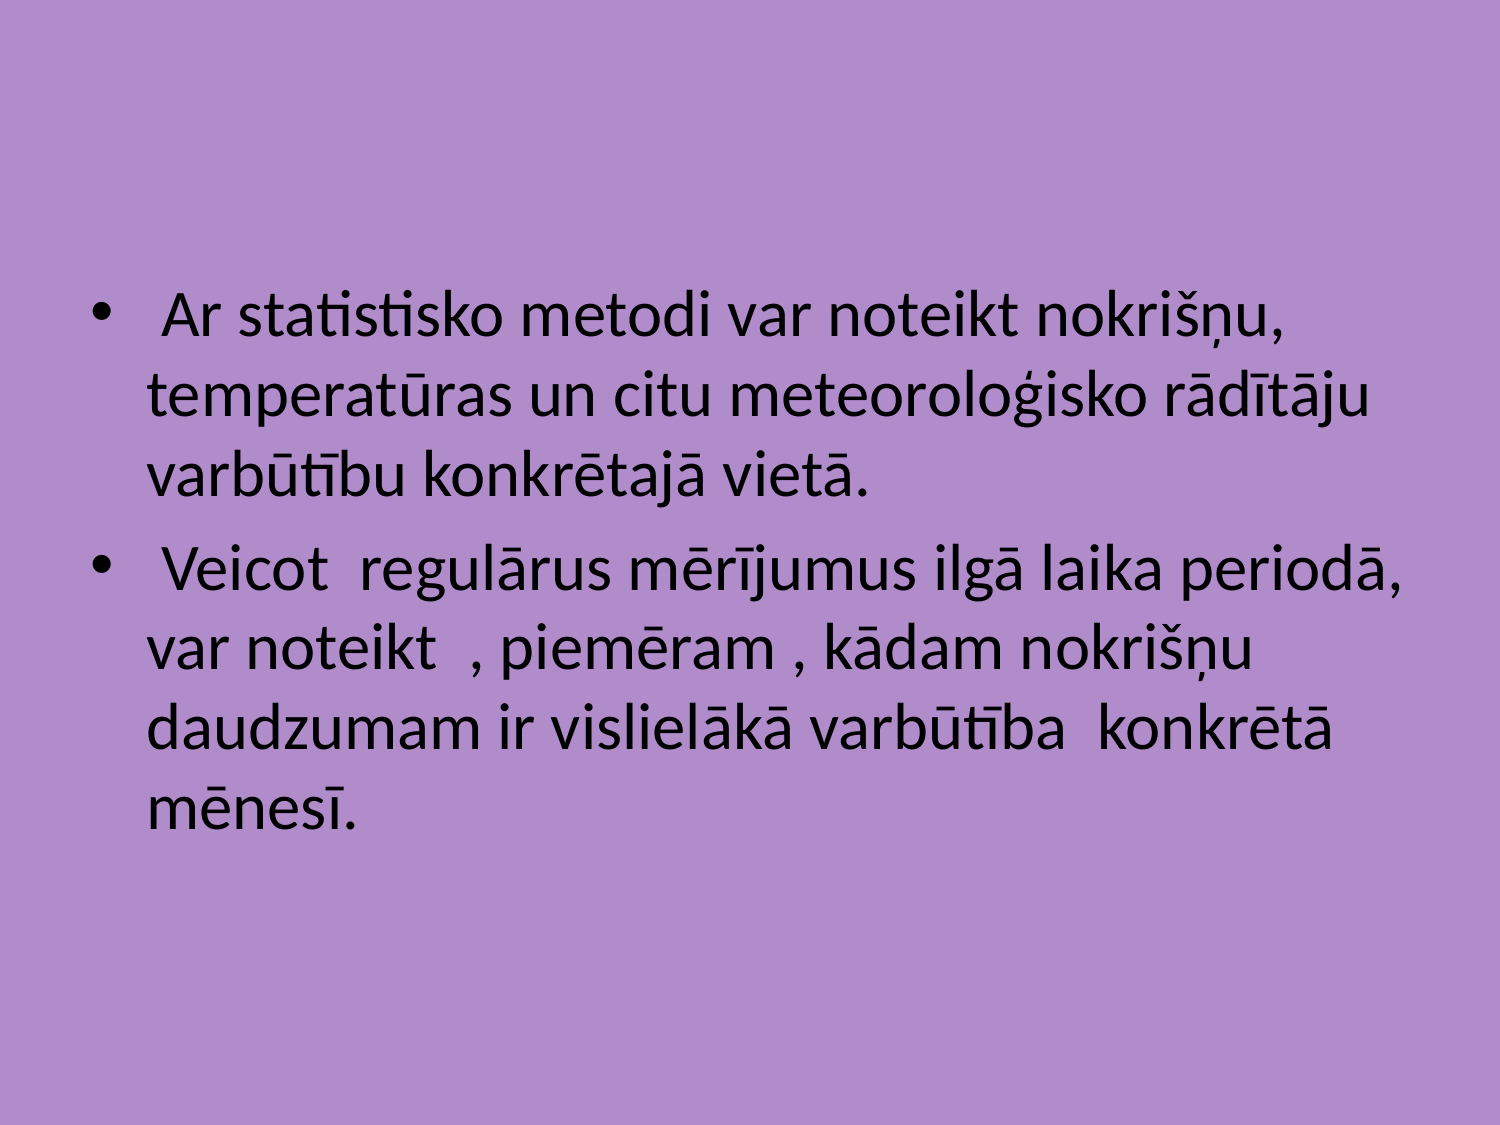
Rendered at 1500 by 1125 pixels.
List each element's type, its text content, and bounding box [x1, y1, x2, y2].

list Ar statistisko metodi var noteikt nokrišņu, temperatūras un citu meteoroloģisko rādītāju varbūtību konkrētajā vietā. Veicot regulārus mērījumus ilgā laika periodā, var noteikt , piemēram , kādam nokrišņu daudzumam ir vislielākā varbūtība konkrētā mēnesī. [75, 262, 1425, 1005]
